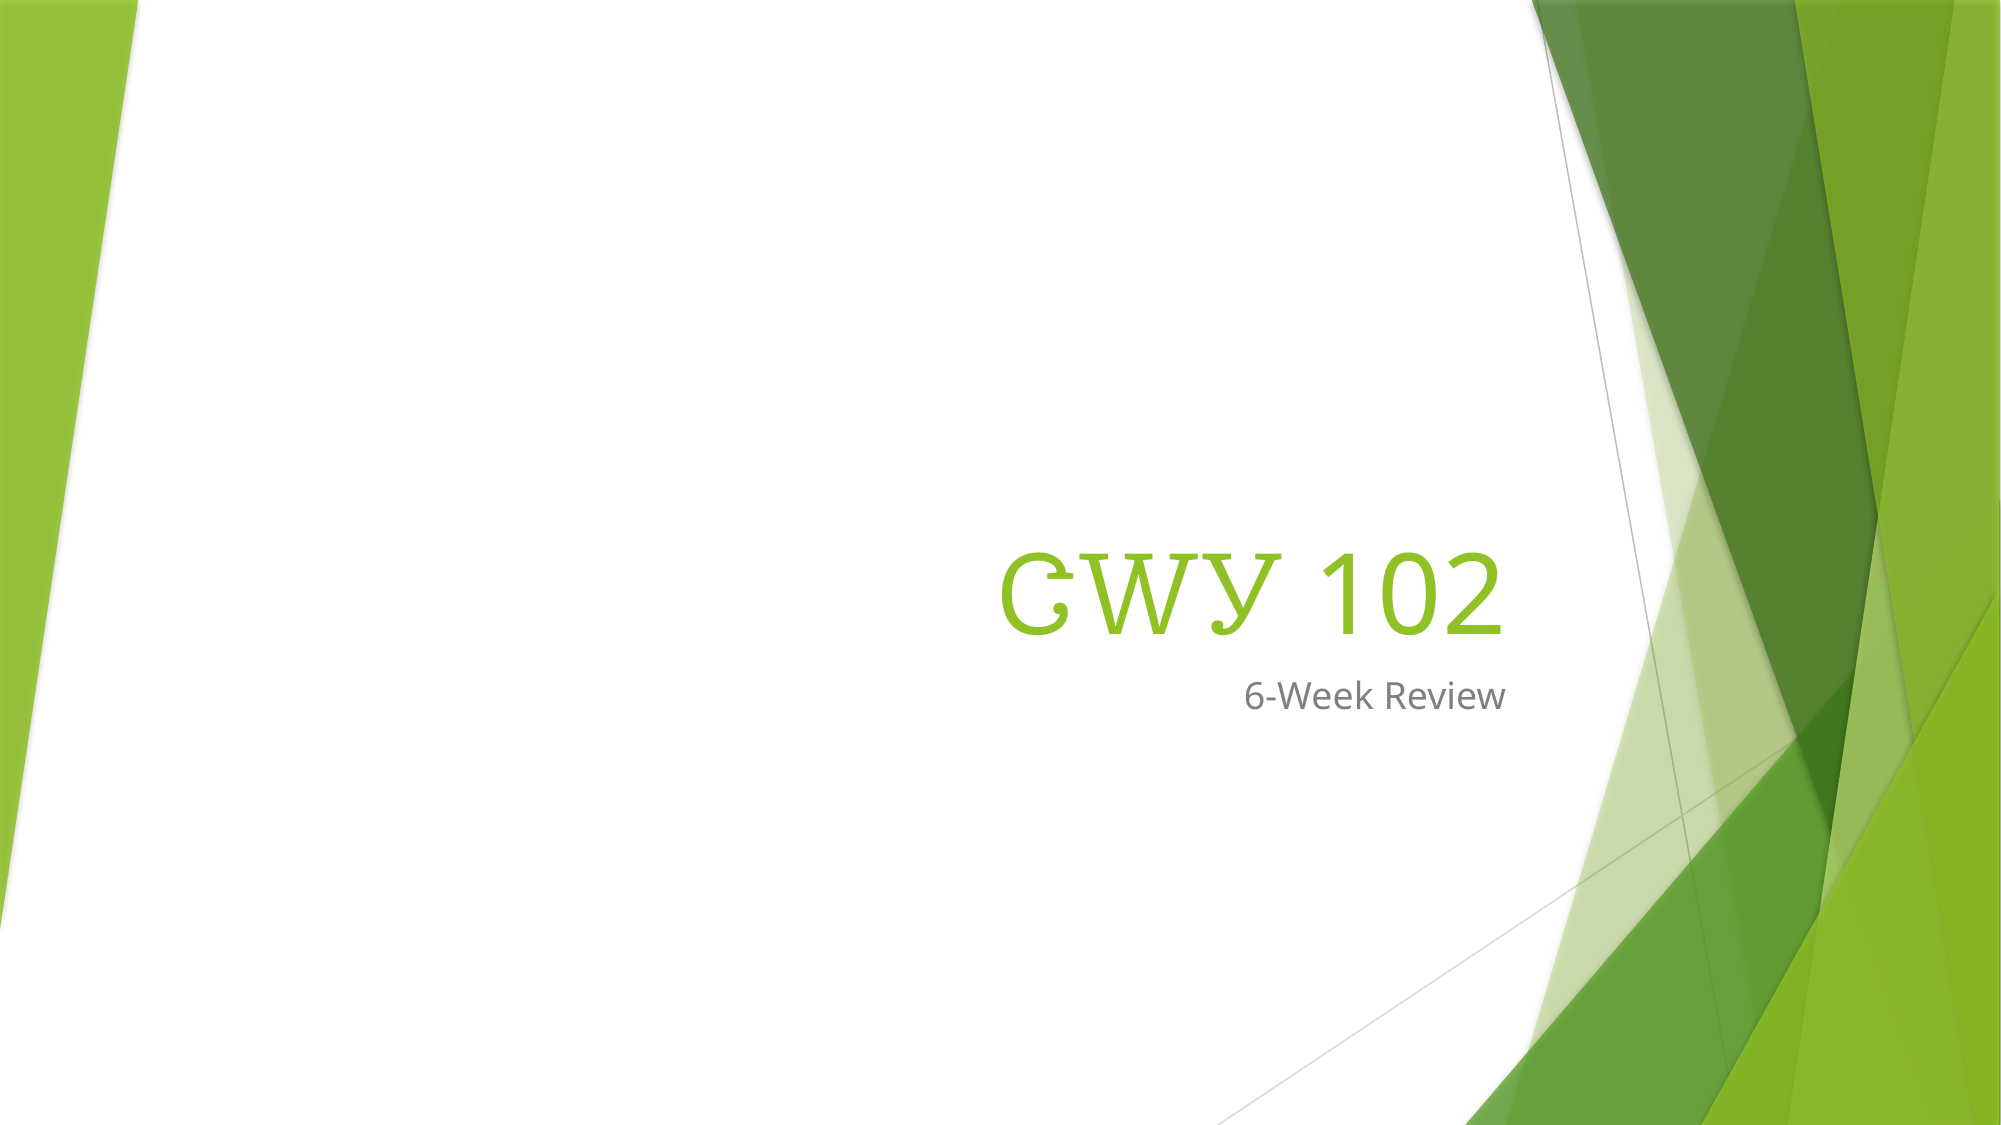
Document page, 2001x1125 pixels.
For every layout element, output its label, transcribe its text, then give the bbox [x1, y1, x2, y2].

subtitle 6-Week Review [247, 664, 1522, 845]
title ᏣᎳᎩ 102 [247, 394, 1522, 664]
